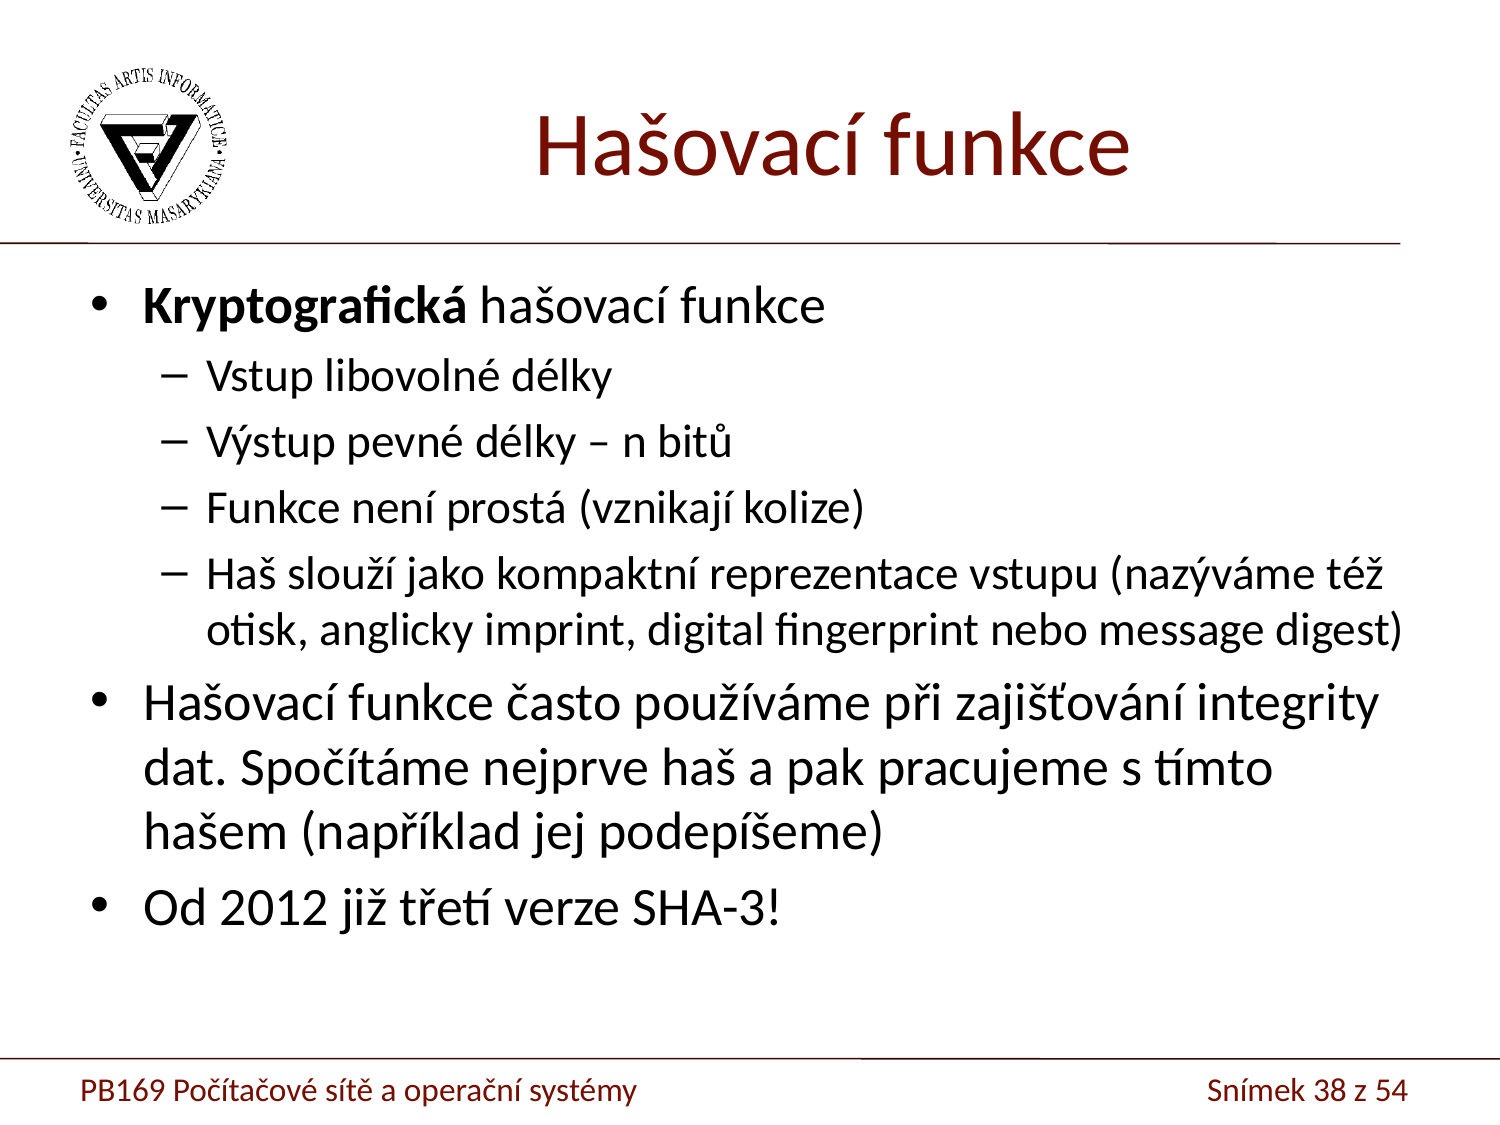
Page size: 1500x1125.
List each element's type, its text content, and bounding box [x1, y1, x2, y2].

title Hašovací funkce [242, 45, 1425, 233]
picture [70, 66, 231, 224]
list Kryptografická hašovací funkce Vstup libovolné délky Výstup pevné délky – n bitů Funkce není prostá (vznikají kolize) Haš slouží jako kompaktní reprezentace vstupu (nazýváme též otisk, anglicky imprint, digital fingerprint nebo message digest) Hašovací funkce často používáme při zajišťování integrity dat. Spočítáme nejprve haš a pak pracujeme s tímto hašem (například jej podepíšeme) Od 2012 již třetí verze SHA-3! [75, 262, 1425, 1005]
